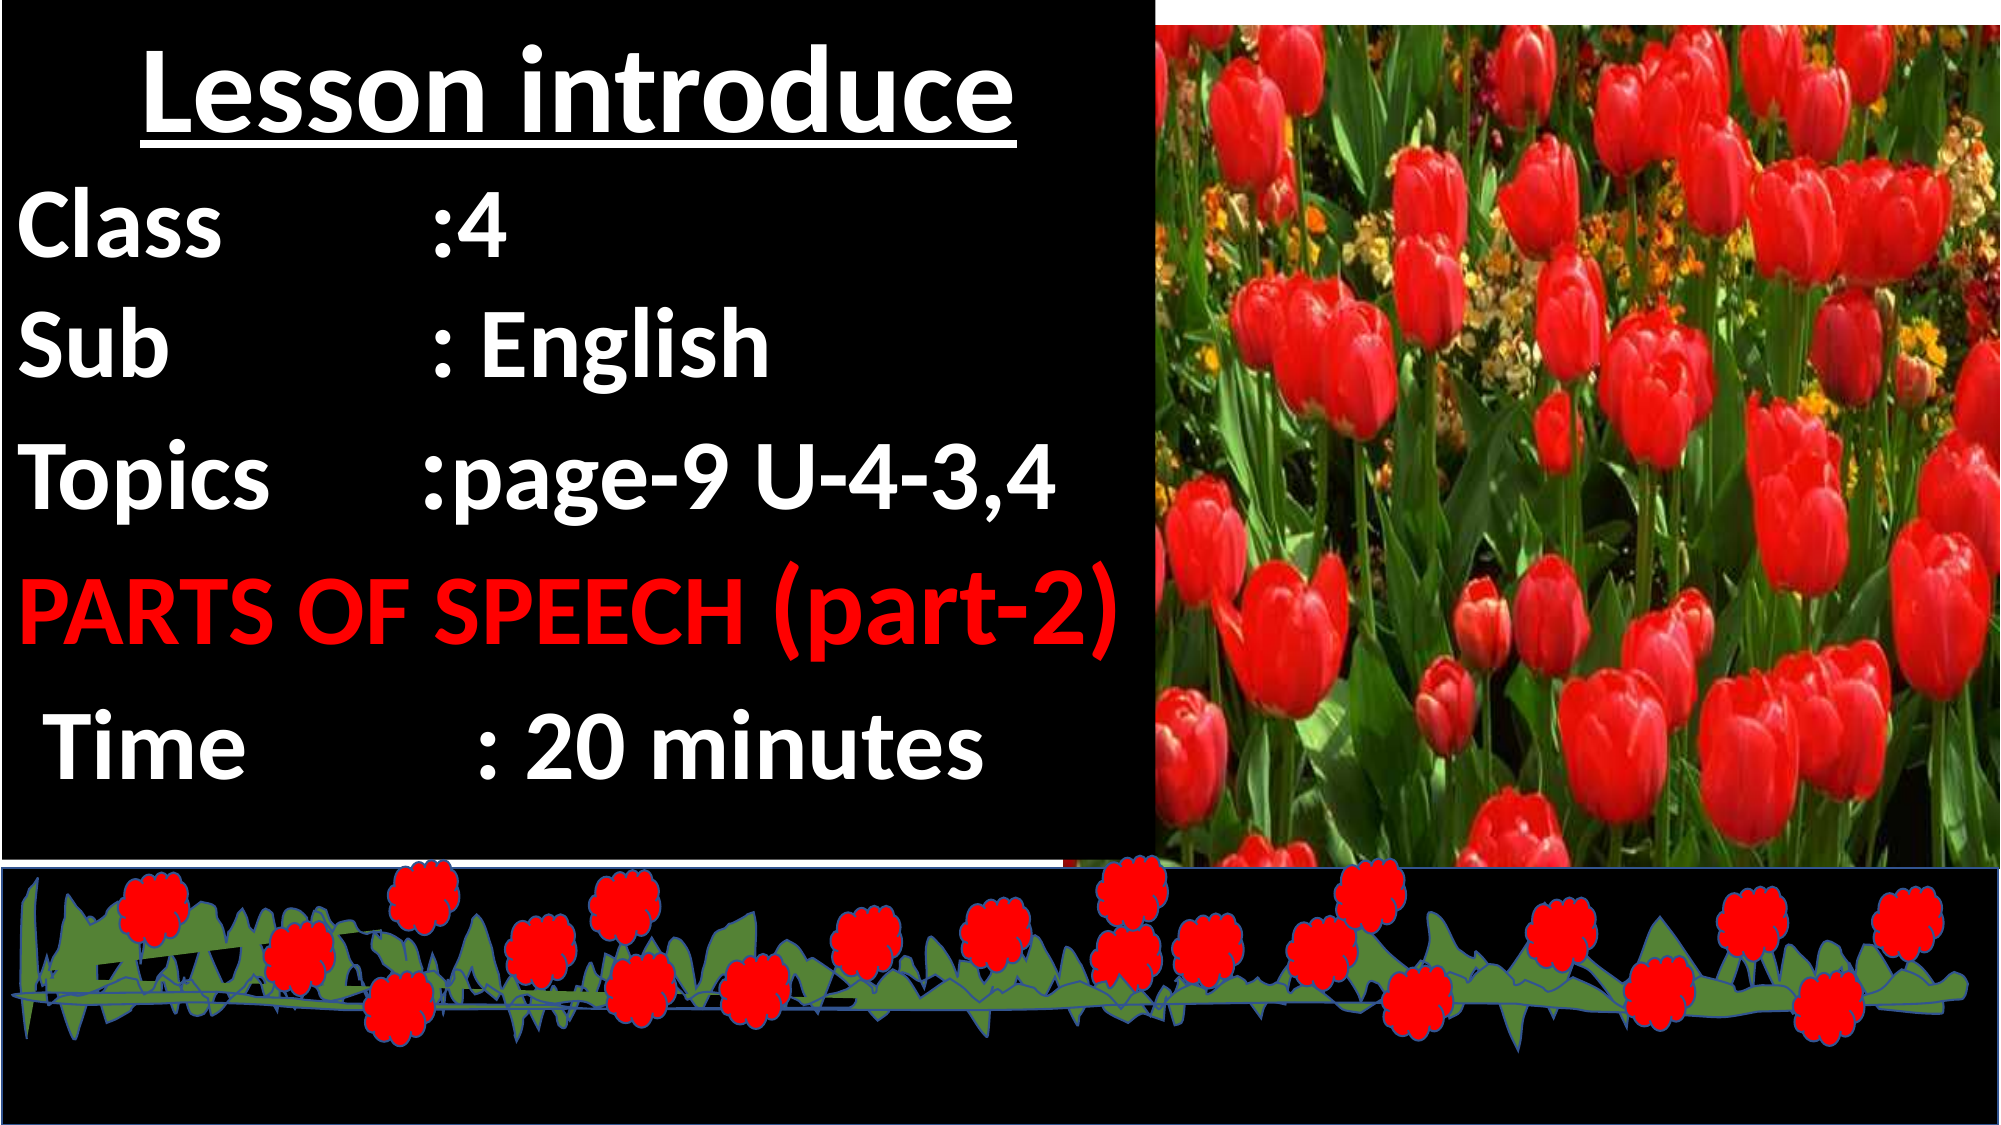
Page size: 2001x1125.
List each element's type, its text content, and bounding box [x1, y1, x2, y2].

text_box [116, 871, 191, 949]
text_box [718, 952, 792, 1030]
text_box [386, 858, 461, 937]
text_box [867, 1011, 891, 1022]
text_box [1760, 939, 1893, 995]
text_box [1498, 1005, 1529, 1054]
text_box [550, 984, 558, 991]
text_box [1333, 869, 1408, 935]
text_box [573, 945, 631, 992]
text_box [1875, 1002, 1945, 1015]
text_box [1619, 1014, 1629, 1032]
text_box [1285, 914, 1359, 992]
text_box [1249, 1004, 1268, 1021]
text_box [1524, 896, 1599, 974]
text_box [154, 982, 197, 991]
text_box [1715, 952, 1757, 986]
text_box [1094, 972, 1135, 1003]
text_box [1101, 1006, 1166, 1025]
text_box [529, 998, 540, 1003]
text_box [170, 1004, 180, 1015]
text_box [967, 1012, 991, 1038]
text_box [10, 972, 369, 1017]
text_box [1574, 955, 1629, 1005]
text_box [1446, 963, 1625, 1014]
text_box [587, 869, 662, 947]
text_box [603, 951, 678, 1029]
text_box [446, 913, 522, 990]
text_box [273, 1007, 279, 1015]
text_box [1864, 968, 1969, 1007]
text_box [1380, 964, 1455, 1042]
text_box [1507, 941, 1574, 990]
text_box [514, 997, 527, 1003]
text_box [774, 938, 859, 997]
text_box [262, 919, 337, 998]
text_box [1167, 1005, 1186, 1027]
text_box [641, 935, 662, 955]
text_box [668, 1007, 720, 1011]
text_box [101, 981, 140, 991]
text_box [959, 896, 1033, 974]
text_box [226, 945, 268, 983]
text_box [1347, 929, 1408, 1001]
text_box [782, 968, 1381, 1014]
text_box [20, 1000, 34, 1040]
text_box [59, 1005, 88, 1041]
text_box [829, 904, 904, 982]
text_box [19, 877, 99, 992]
text_box [1414, 911, 1489, 980]
text_box [314, 905, 335, 928]
text_box [507, 1010, 546, 1045]
text_box [1154, 984, 1172, 1003]
text_box [434, 989, 465, 1003]
text_box [1547, 1008, 1559, 1021]
text_box [1173, 976, 1186, 991]
text_box [1095, 869, 1169, 932]
text_box [678, 987, 719, 1001]
text_box [1171, 912, 1245, 990]
text_box [323, 935, 366, 986]
text_box [869, 981, 876, 991]
text_box [281, 907, 309, 927]
text_box [1871, 885, 1945, 963]
text_box [188, 951, 224, 982]
text_box [1276, 964, 1292, 990]
text_box [1715, 885, 1790, 963]
text_box [1685, 974, 1796, 1019]
text_box [109, 960, 143, 980]
text_box [1089, 923, 1164, 991]
text_box [503, 913, 578, 991]
text_box [241, 984, 252, 993]
text_box [898, 934, 1090, 1000]
text_box [1791, 969, 1866, 1047]
text_box [204, 993, 219, 1001]
text_box [690, 995, 711, 1007]
text_box [1637, 915, 1703, 977]
text_box [47, 893, 277, 972]
text_box [1904, 961, 1935, 983]
text_box [551, 1010, 577, 1030]
text_box [1448, 1005, 1465, 1020]
text_box [270, 989, 281, 996]
text_box Lesson introduce Class :4 Sub : English Topics :page-9 U-4-3,4 PARTS OF SPEECH (part-2) Time : 20 minutes [2, 0, 1156, 860]
text_box [426, 950, 440, 973]
text_box [100, 1006, 136, 1025]
text_box [155, 956, 180, 981]
text_box [810, 998, 826, 1006]
picture [1063, 25, 2000, 869]
text_box [424, 968, 606, 1011]
text_box [665, 910, 758, 994]
text_box [362, 970, 437, 1048]
text_box [1622, 954, 1697, 1032]
text_box [1, 867, 1999, 1125]
text_box [485, 990, 501, 1002]
text_box [1067, 1008, 1086, 1027]
text_box [310, 909, 424, 973]
text_box [185, 1004, 208, 1018]
